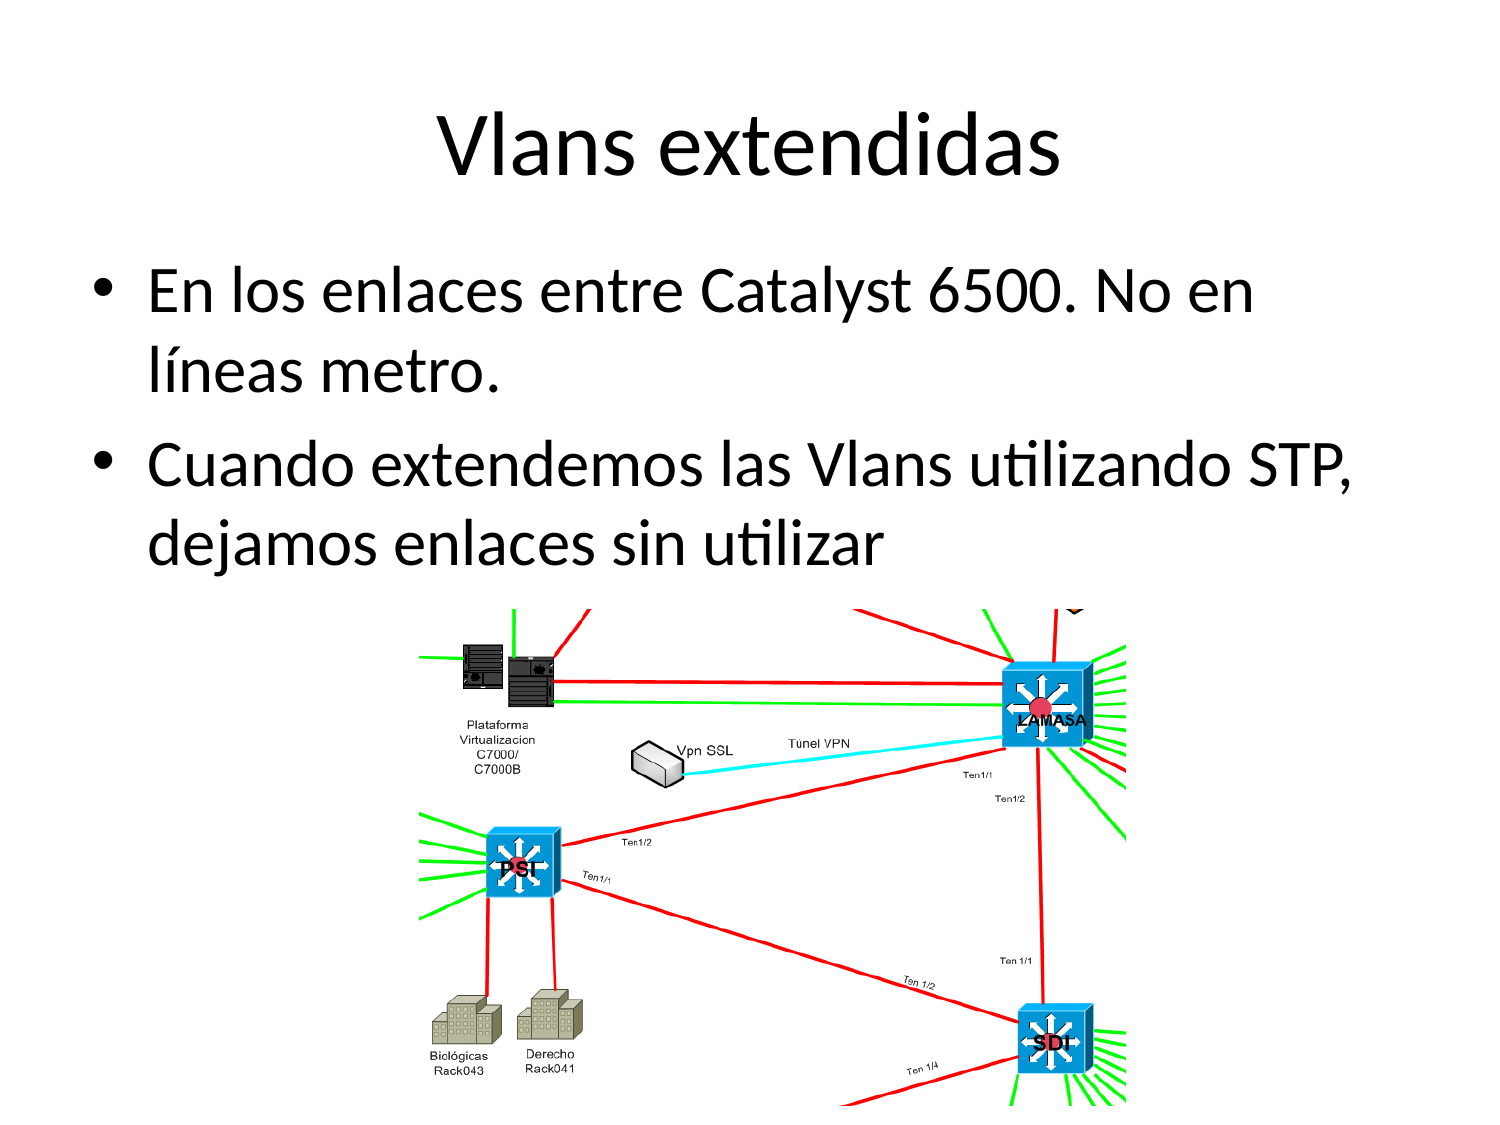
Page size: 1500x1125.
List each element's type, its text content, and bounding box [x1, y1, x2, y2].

picture [418, 609, 1126, 1107]
list En los enlaces entre Catalyst 6500. No en líneas metro. Cuando extendemos las Vlans utilizando STP, dejamos enlaces sin utilizar [76, 238, 1427, 981]
title Vlans extendidas [75, 45, 1425, 233]
